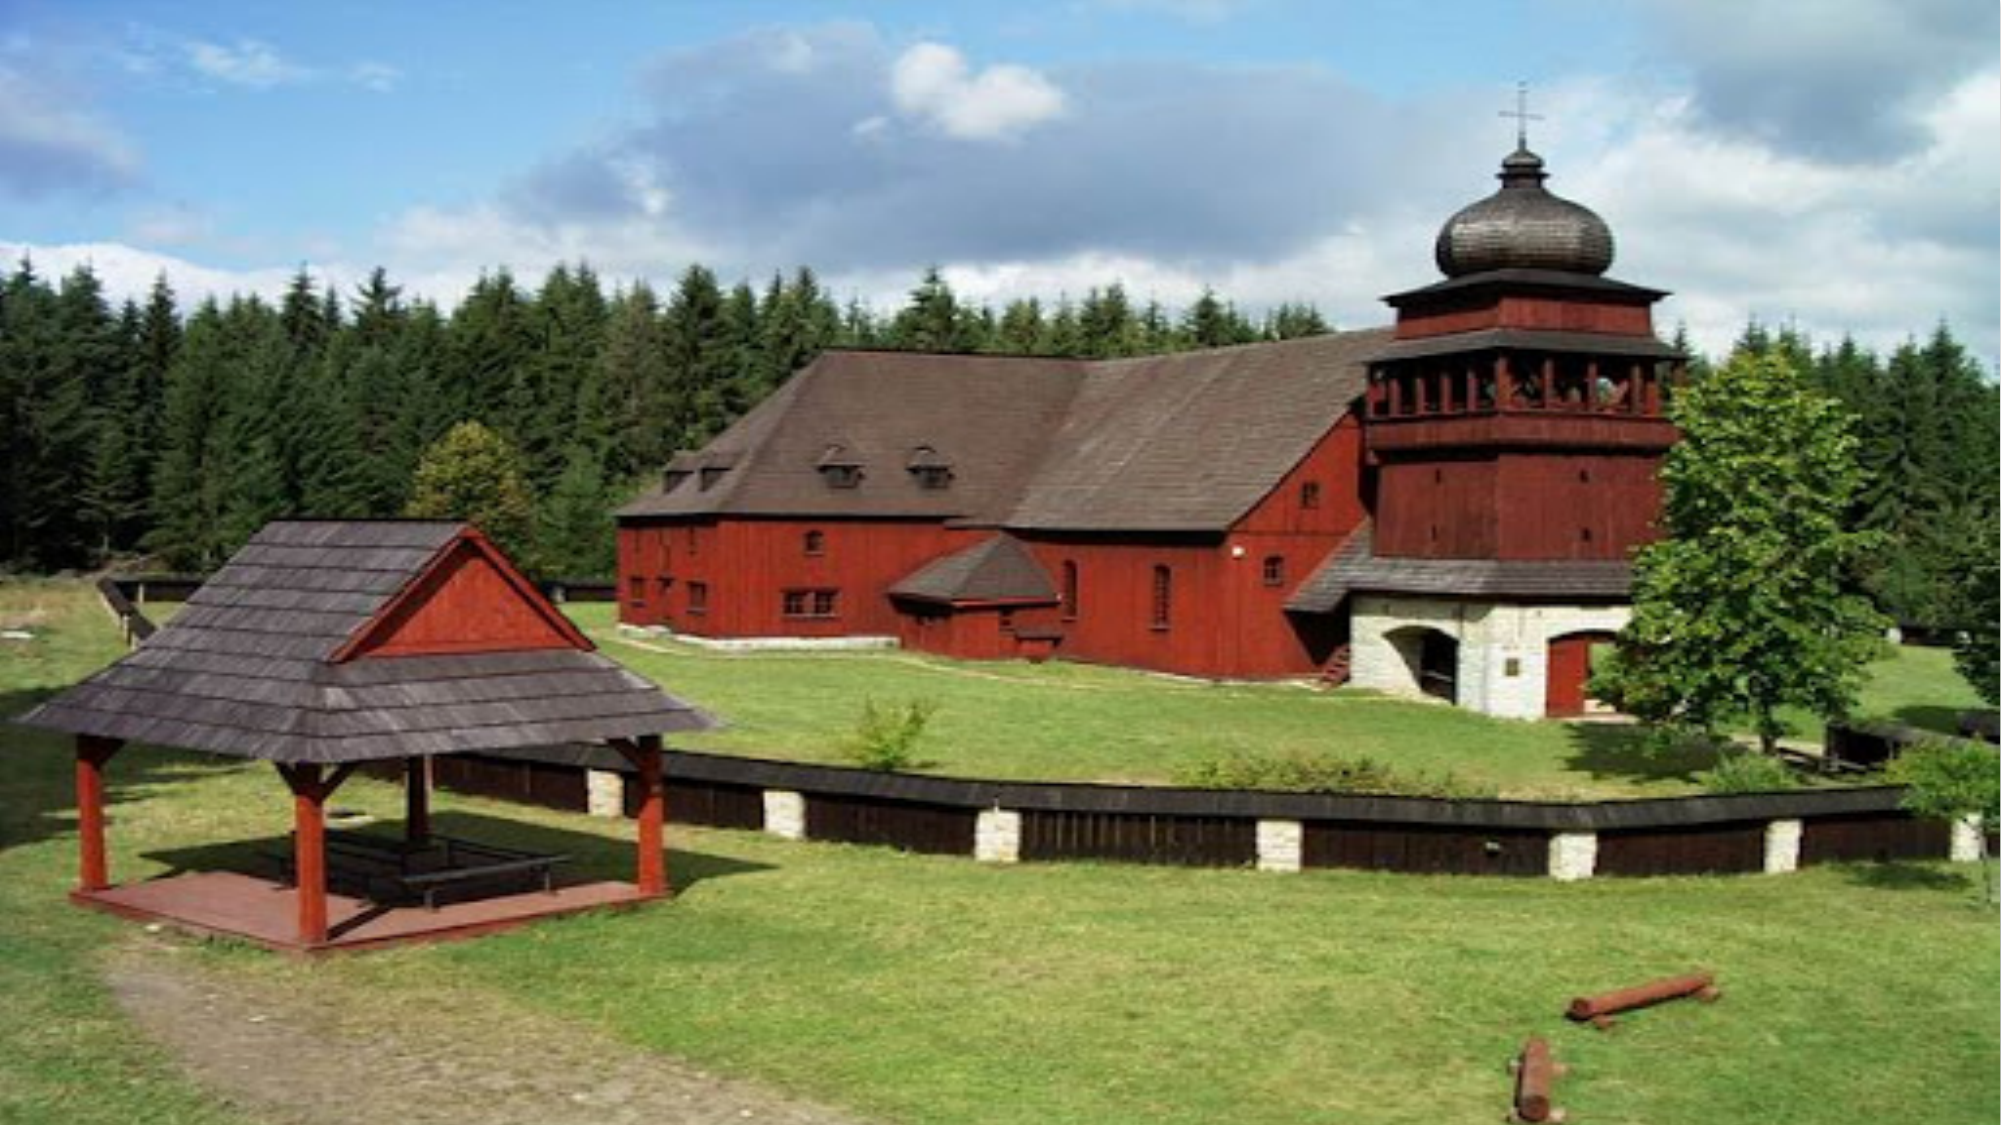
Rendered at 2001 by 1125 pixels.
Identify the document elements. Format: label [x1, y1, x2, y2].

list [0, 0, 2000, 1125]
